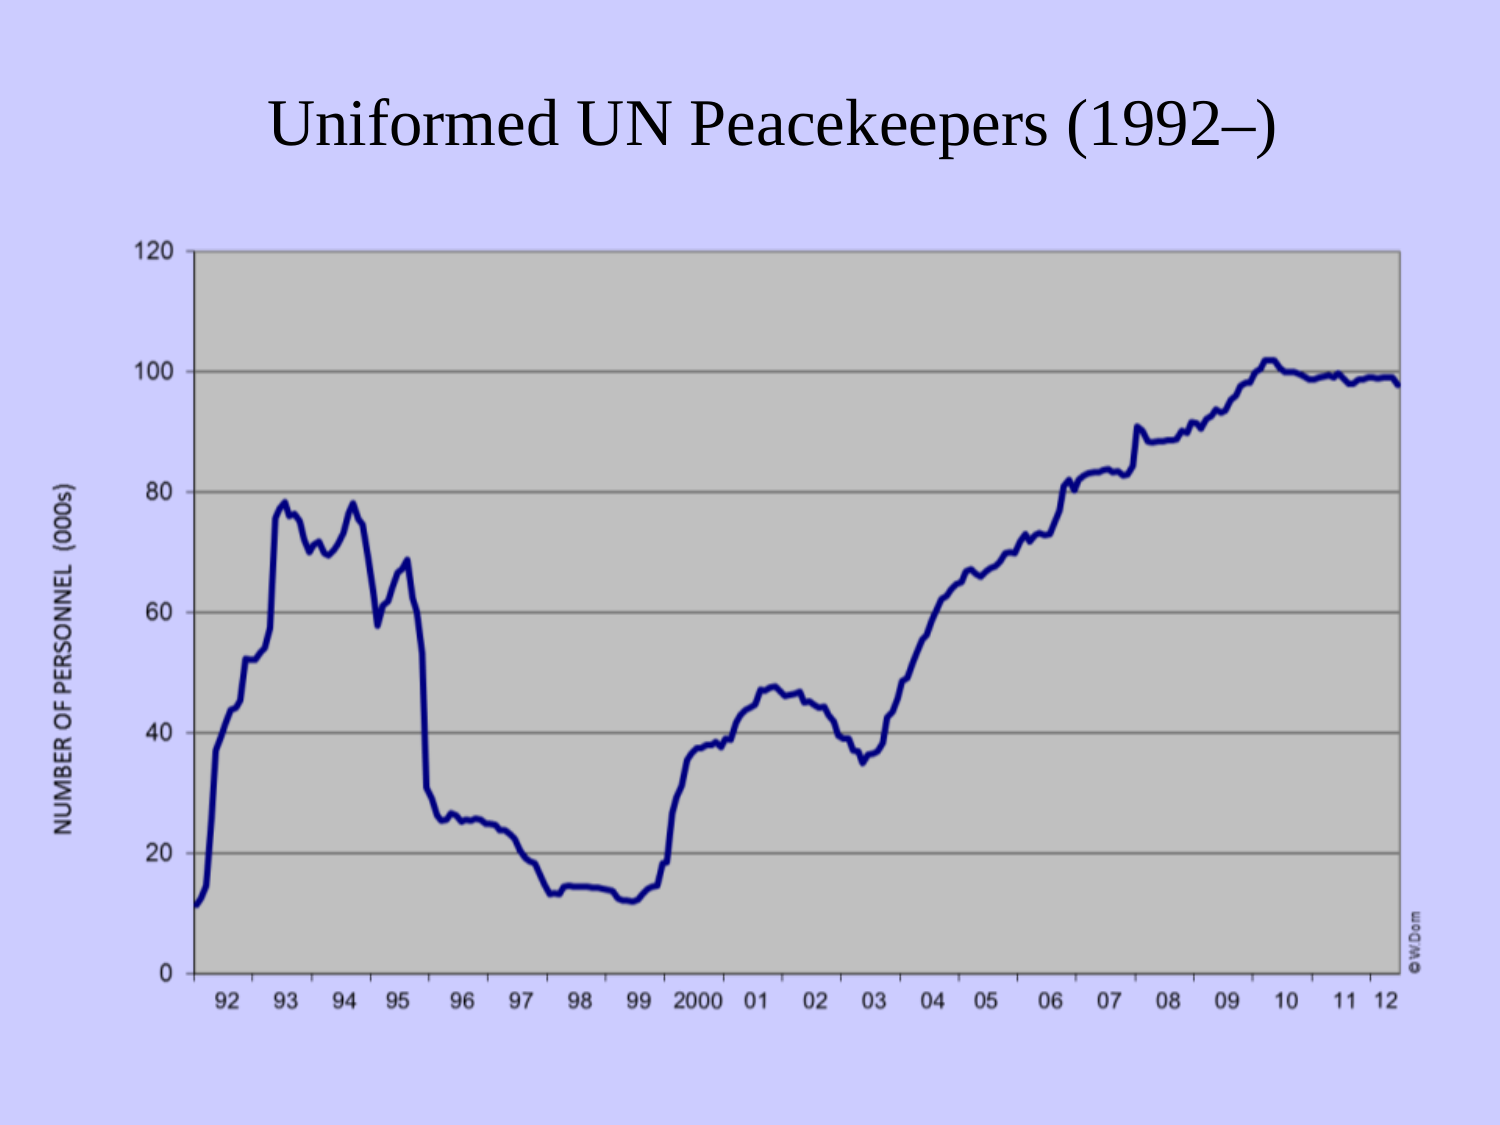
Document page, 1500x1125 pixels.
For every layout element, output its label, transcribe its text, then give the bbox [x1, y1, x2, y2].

picture [0, 221, 1498, 1125]
title Uniformed UN Peacekeepers (1992–) [135, 37, 1412, 200]
